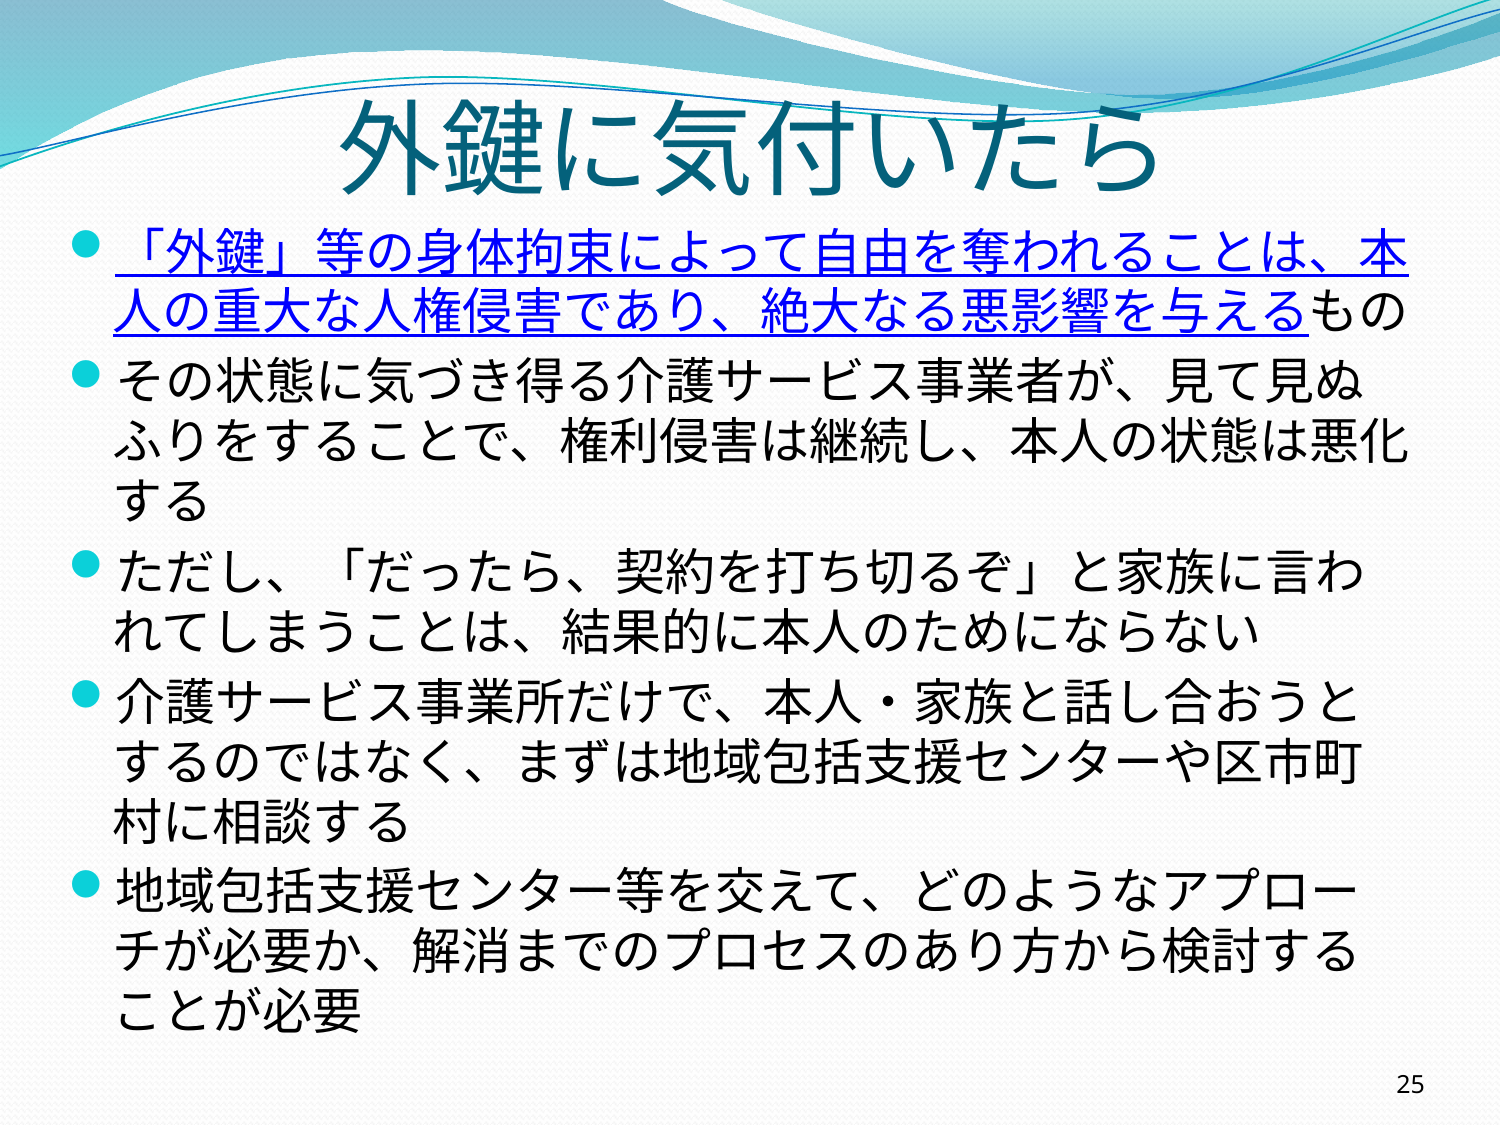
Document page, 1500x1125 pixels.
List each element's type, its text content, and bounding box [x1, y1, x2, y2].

title 外鍵に気付いたら [78, 20, 1430, 209]
list 「外鍵」等の身体拘束によって自由を奪われることは、本人の重大な人権侵害であり、絶大なる悪影響を与えるもの その状態に気づき得る介護サービス事業者が、見て見ぬふりをすることで、権利侵害は継続し、本人の状態は悪化する ただし、「だったら、契約を打ち切るぞ」と家族に言われてしまうことは、結果的に本人のためにならない 介護サービス事業所だけで、本人・家族と話し合おうとするのではなく、まずは地域包括支援センターや区市町村に相談する 地域包括支援センター等を交えて、どのようなアプローチが必要か、解消までのプロセスのあり方から検討することが必要 [52, 212, 1426, 1125]
slide_number 25 [1299, 1042, 1425, 1103]
